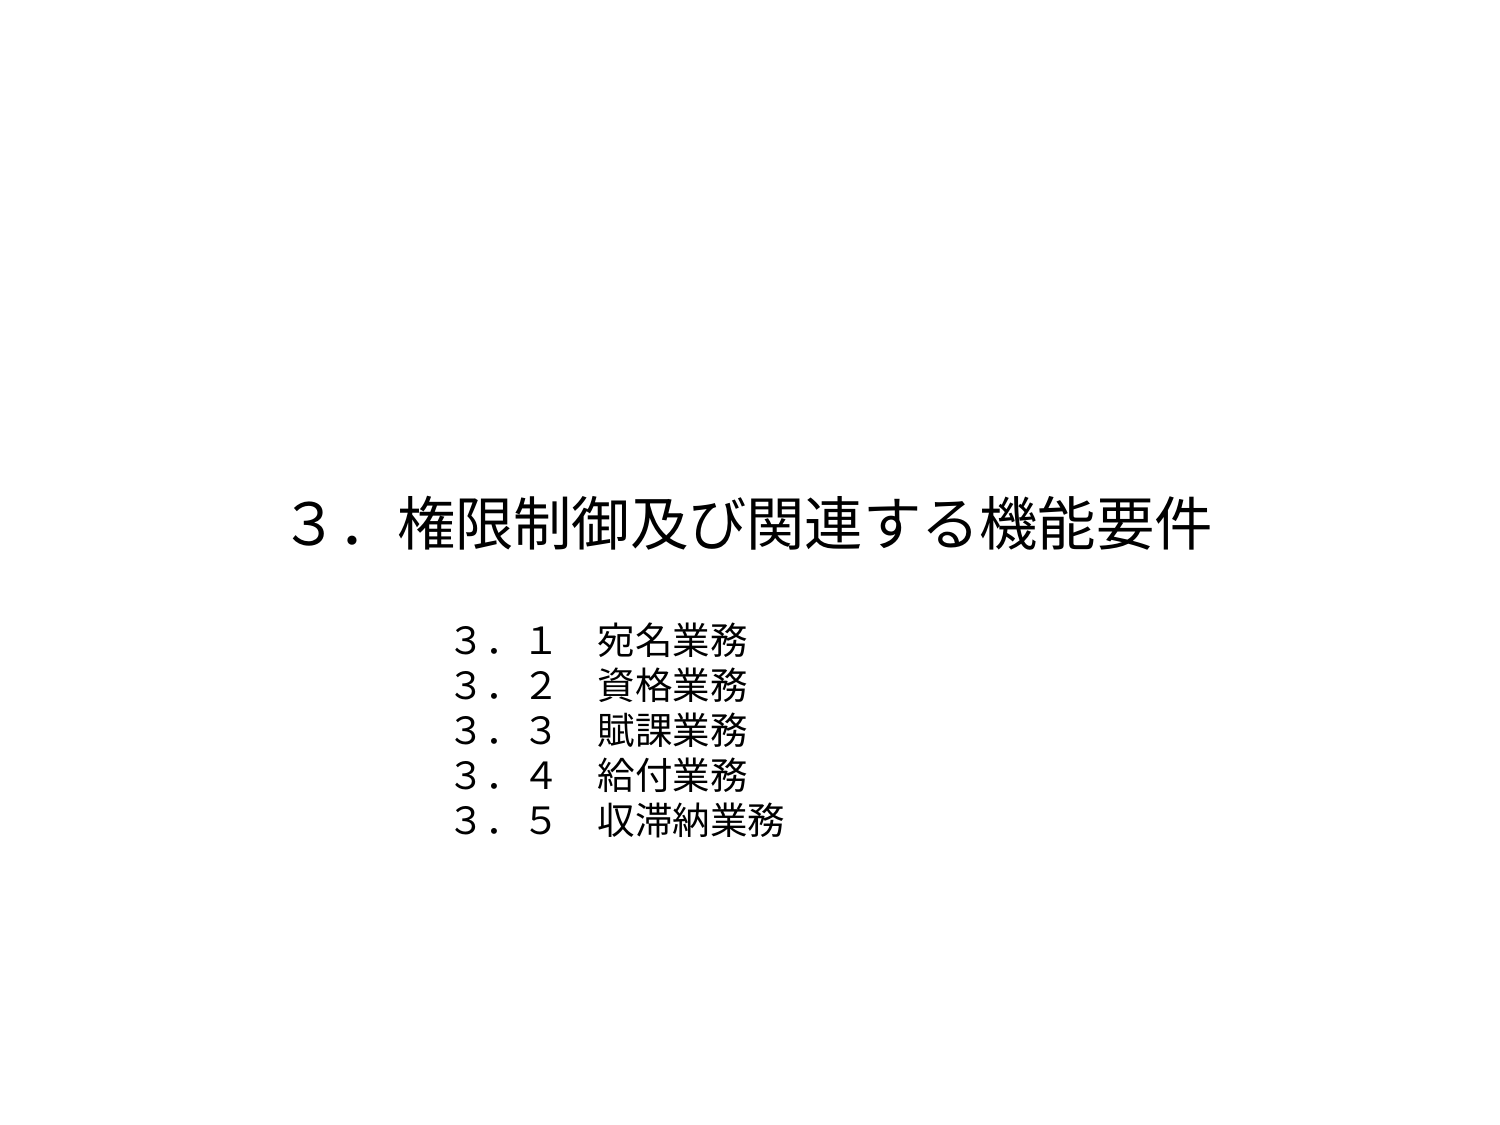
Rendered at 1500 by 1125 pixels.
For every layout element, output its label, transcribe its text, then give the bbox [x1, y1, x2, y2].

text_box ３．１ 宛名業務 ３．２ 資格業務 ３．３ 賦課業務 ３．４ 給付業務 ３．５ 収滞納業務 [395, 609, 1435, 850]
text_box ３．権限制御及び関連する機能要件 [0, 456, 1500, 589]
